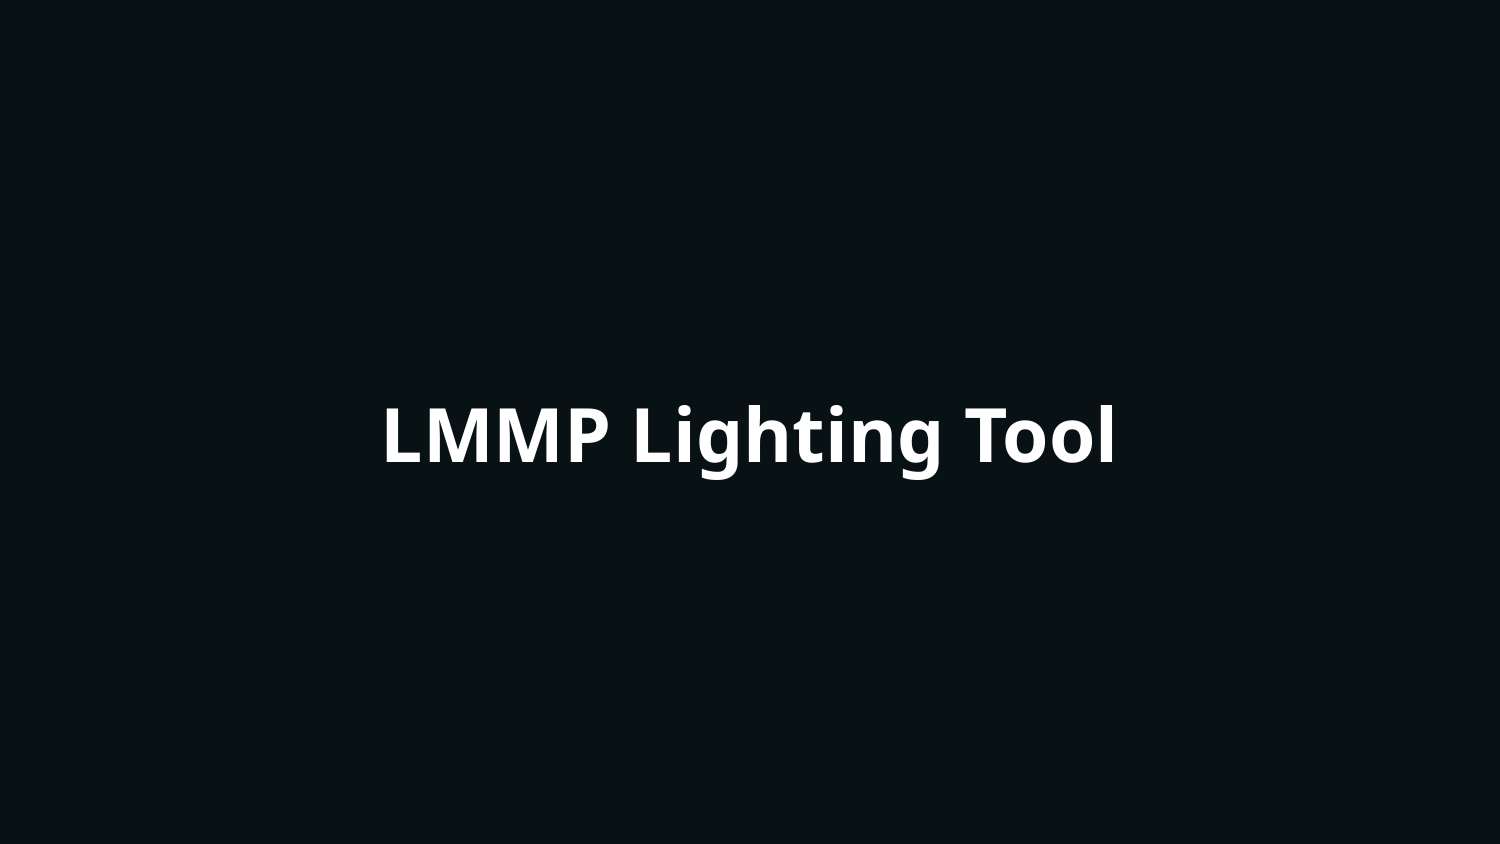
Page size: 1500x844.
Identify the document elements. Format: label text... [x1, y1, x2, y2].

title LMMP Lighting Tool [75, 351, 1425, 493]
